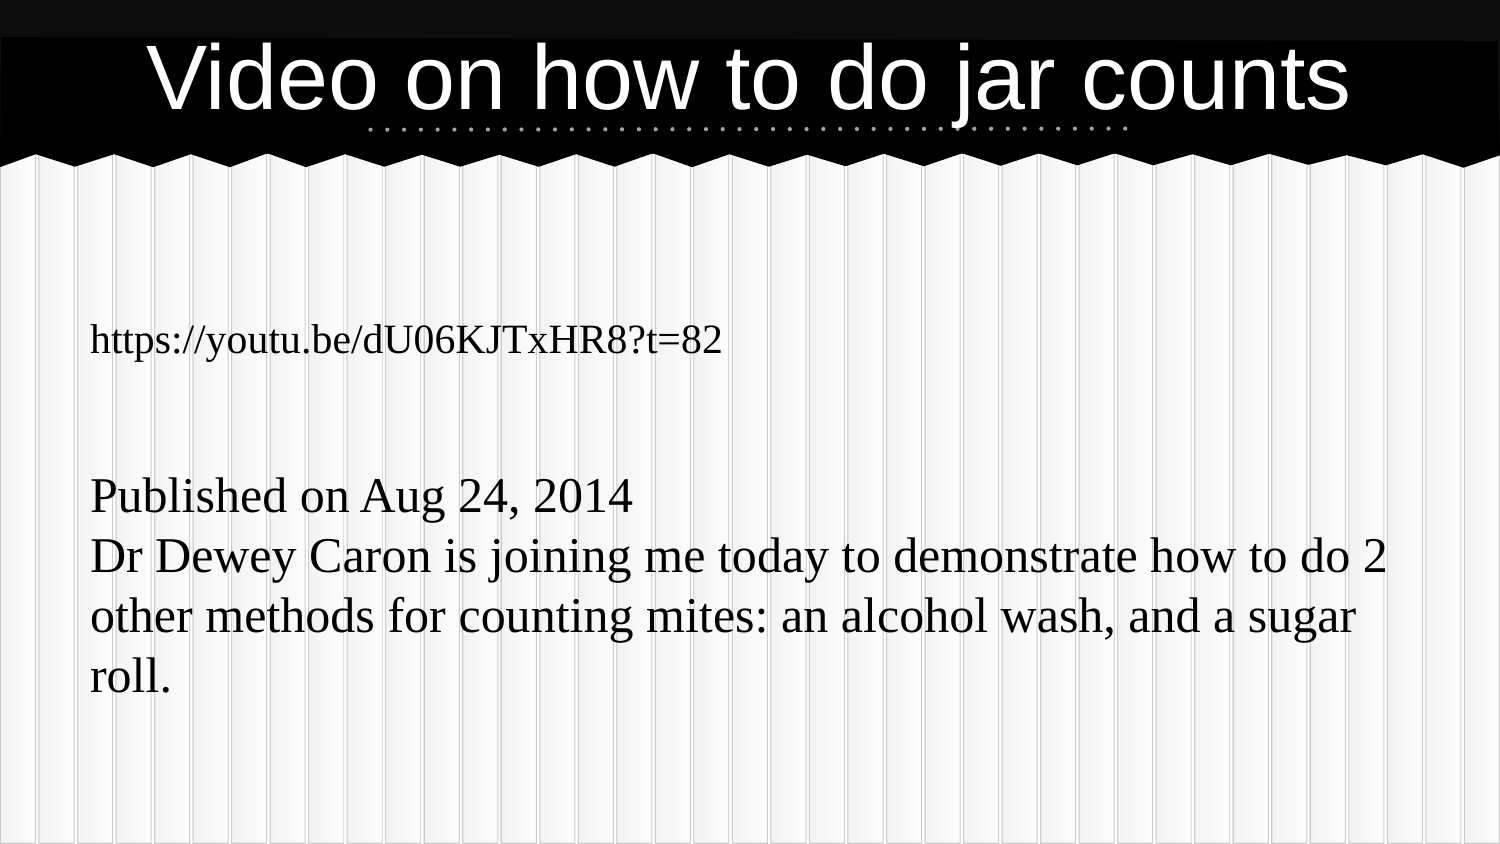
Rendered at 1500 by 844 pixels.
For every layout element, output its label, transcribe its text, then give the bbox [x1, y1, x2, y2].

title Video on how to do jar counts [75, 2, 1425, 143]
list https://youtu.be/dU06KJTxHR8?t=82 Published on Aug 24, 2014 Dr Dewey Caron is joining me today to demonstrate how to do 2 other methods for counting mites: an alcohol wash, and a sugar roll. [75, 196, 1425, 793]
